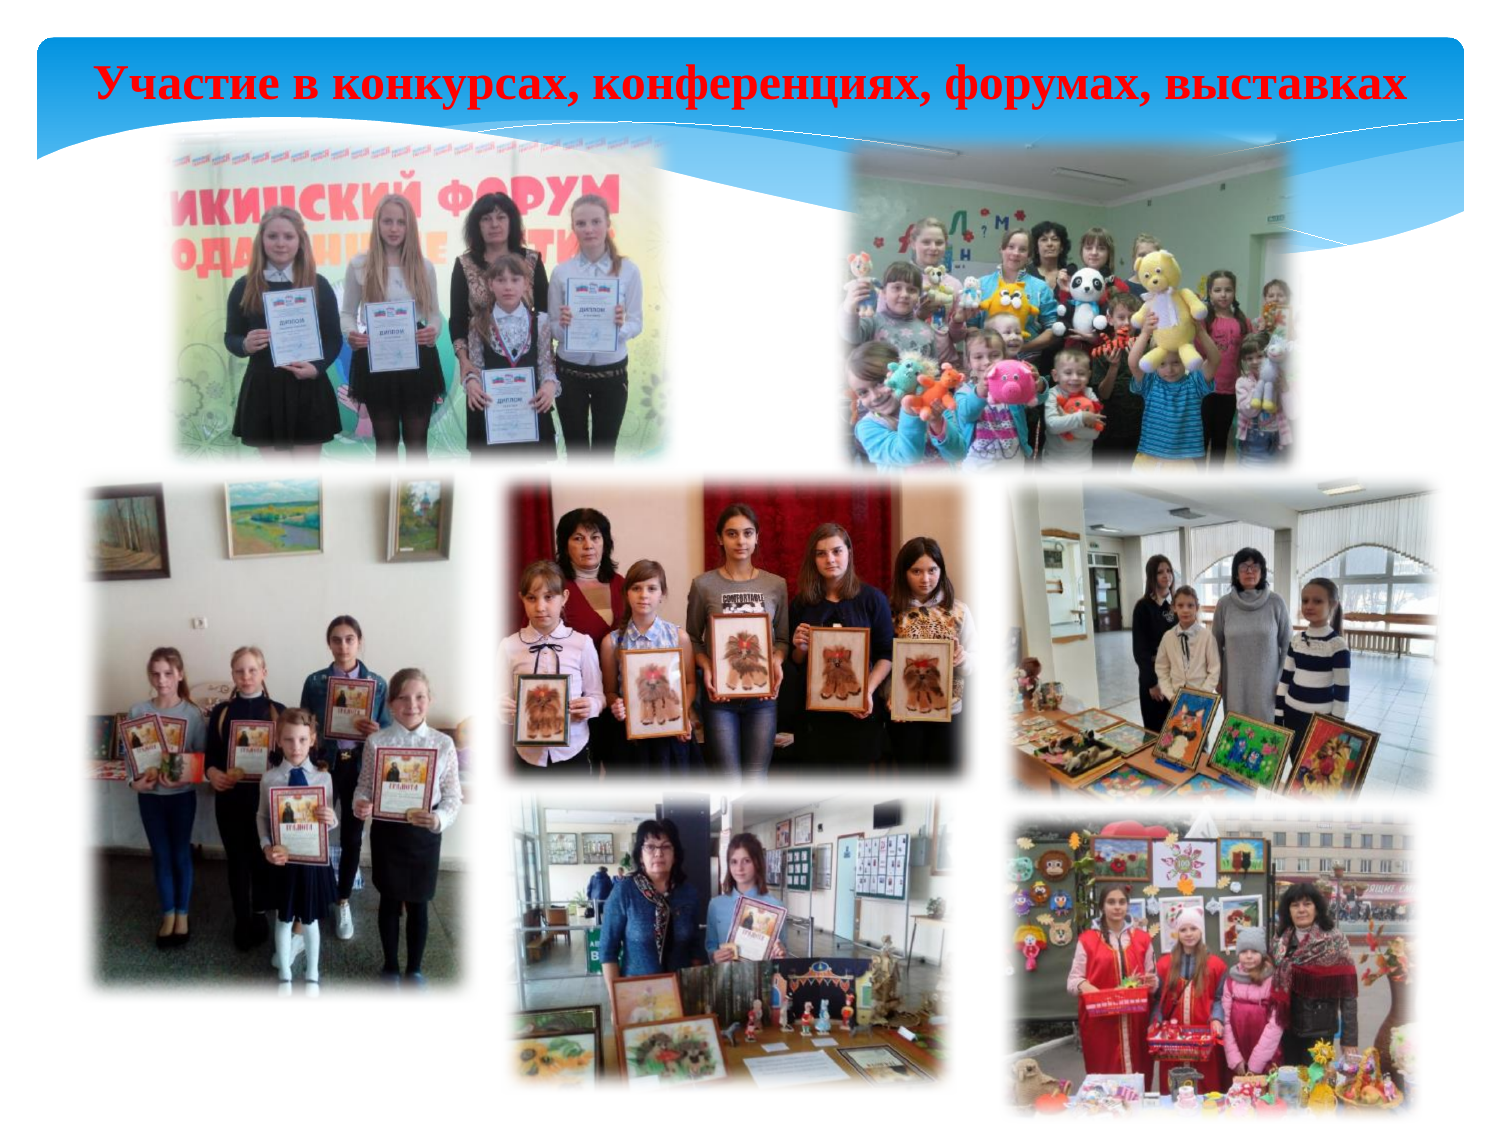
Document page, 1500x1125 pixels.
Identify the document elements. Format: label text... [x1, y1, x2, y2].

text_box Участие в конкурсах, конференциях, форумах, выставках [53, 42, 1447, 118]
picture [76, 125, 1448, 1125]
